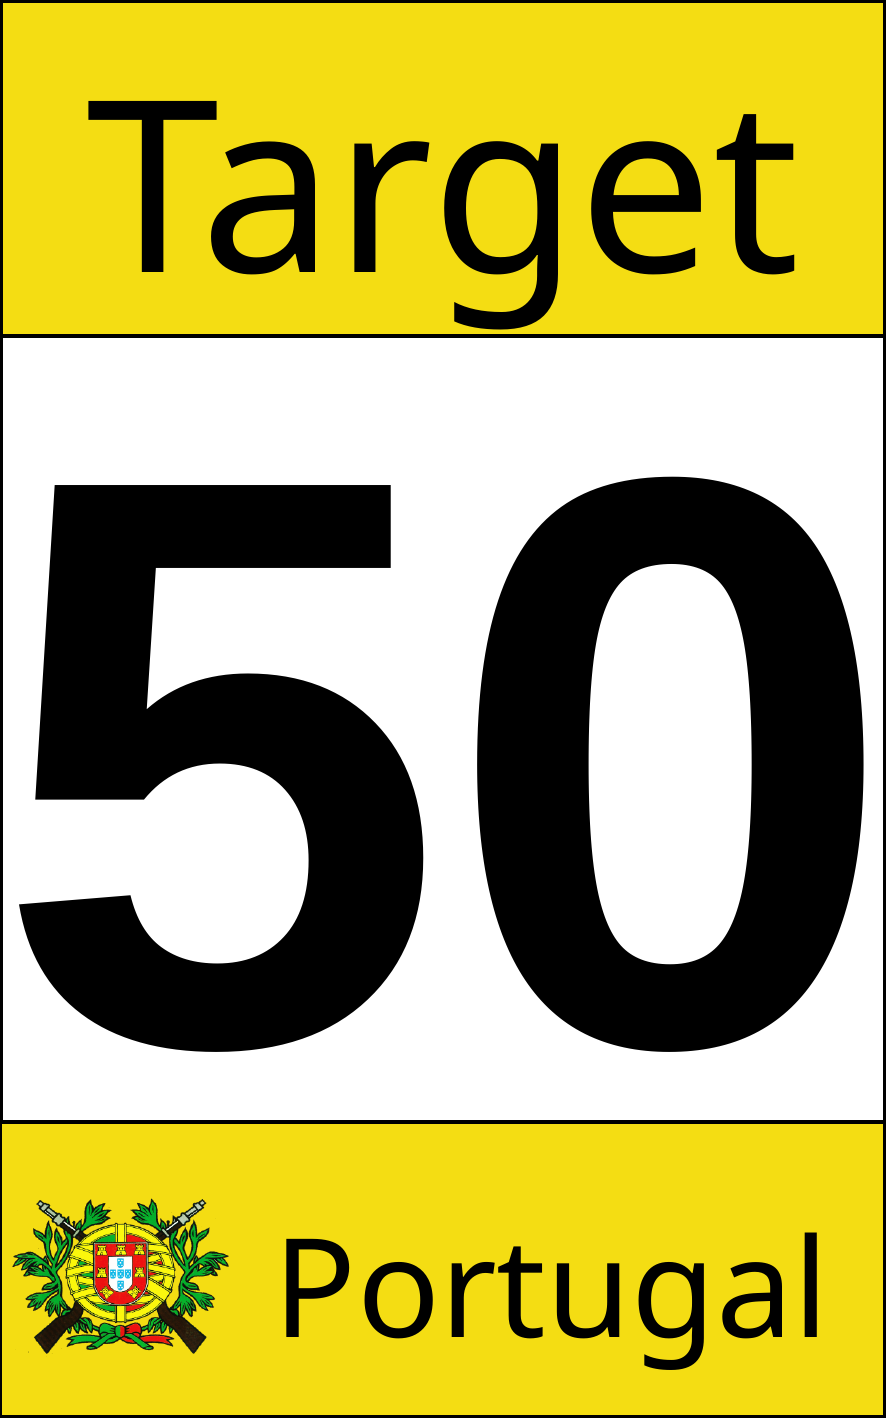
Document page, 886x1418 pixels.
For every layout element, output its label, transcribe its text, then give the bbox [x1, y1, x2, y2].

text_box [0, 0, 886, 1122]
text_box [0, 1122, 886, 1418]
picture [8, 1197, 231, 1357]
text_box Portugal [183, 1193, 886, 1373]
